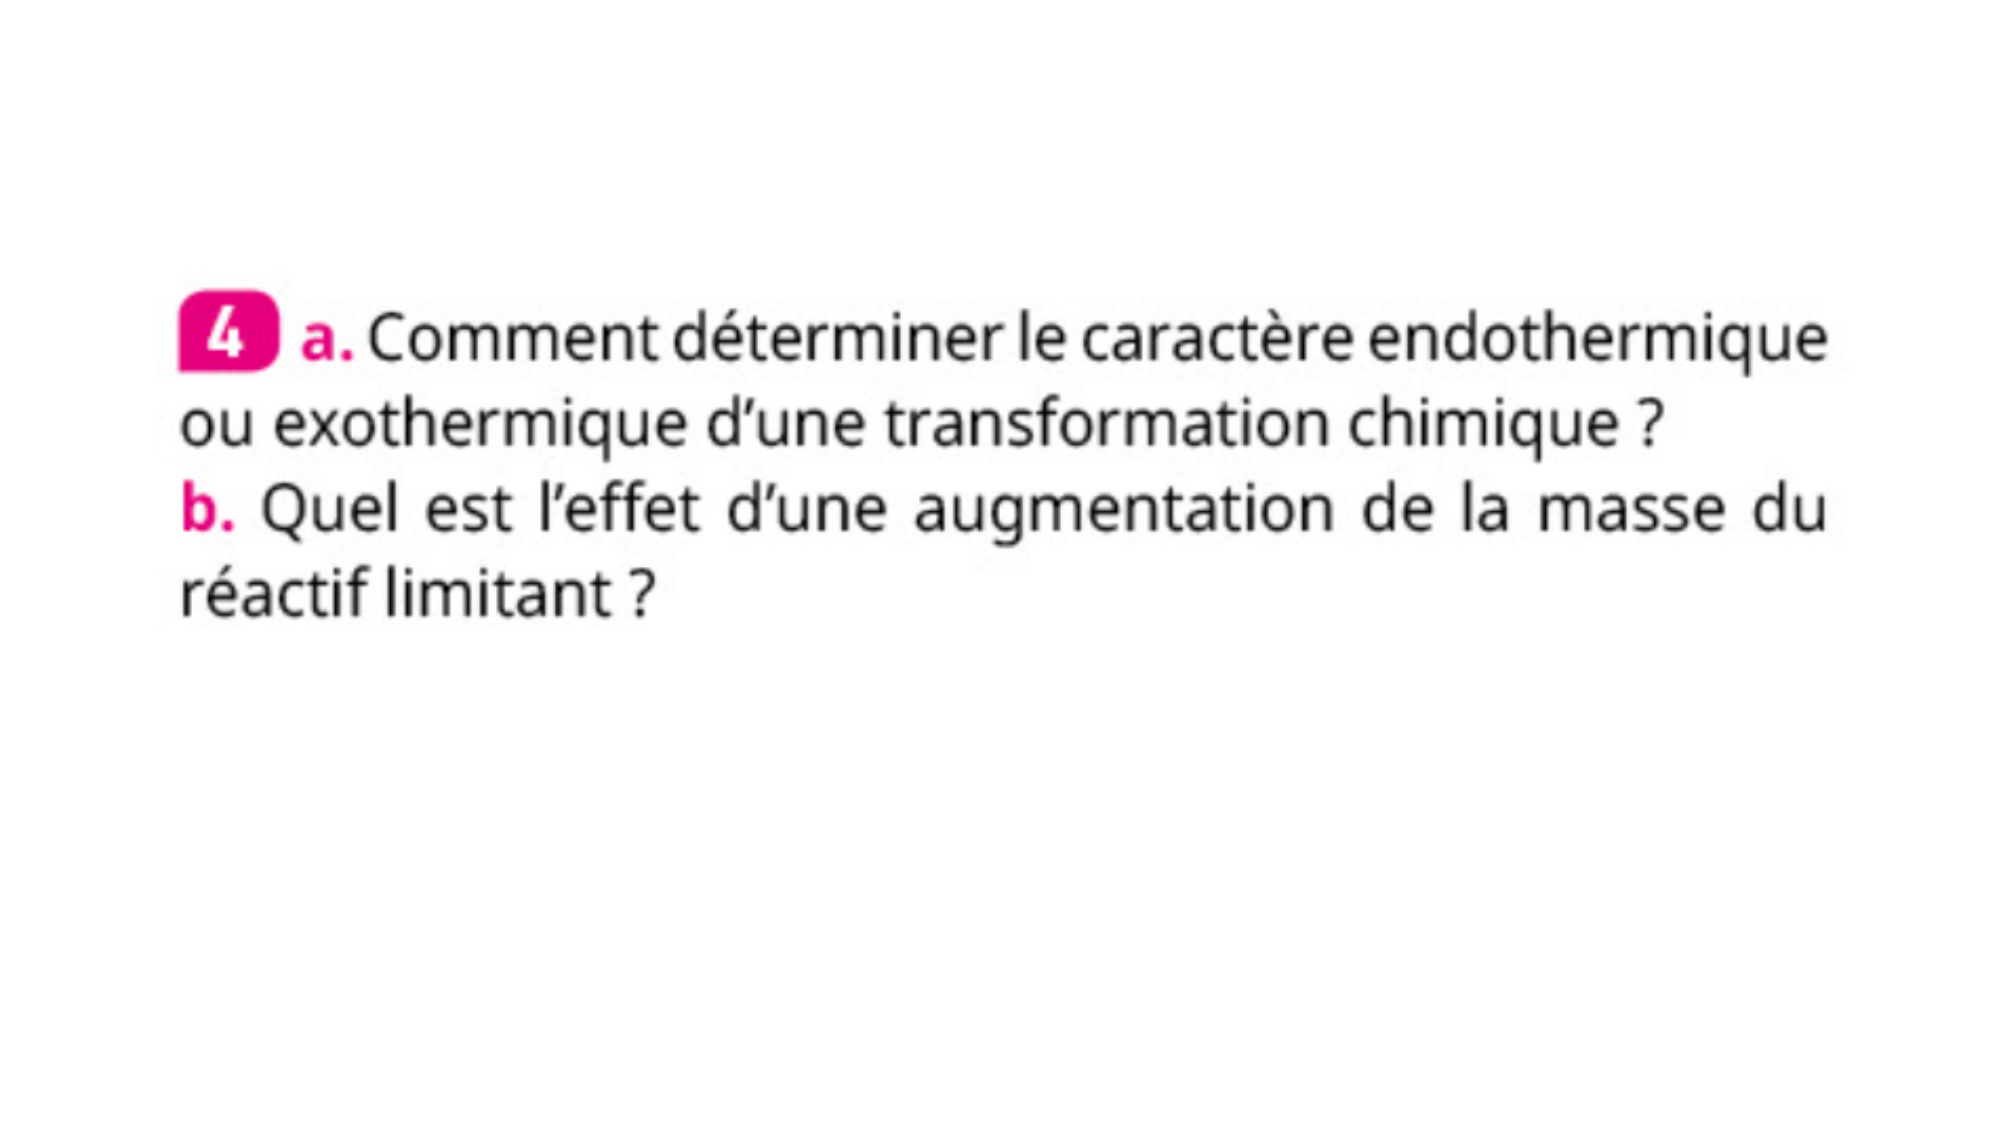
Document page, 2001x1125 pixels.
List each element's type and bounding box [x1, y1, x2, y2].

picture [150, 269, 1850, 646]
